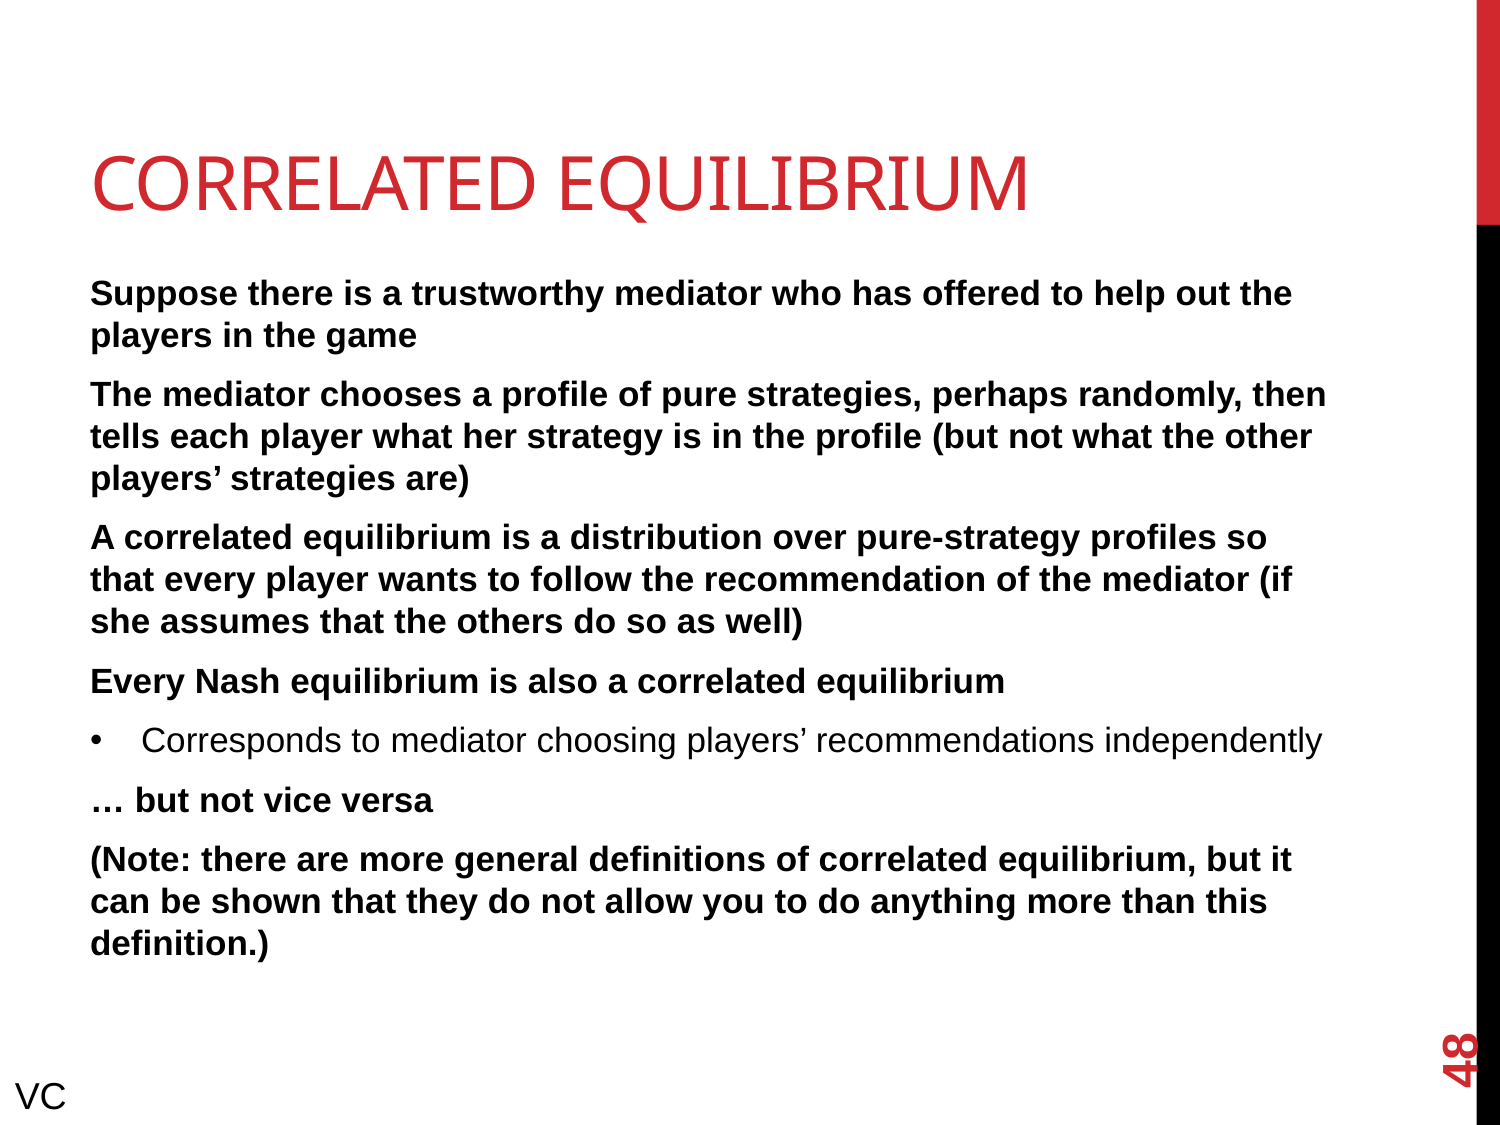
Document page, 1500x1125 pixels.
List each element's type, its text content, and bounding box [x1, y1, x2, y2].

list Suppose there is a trustworthy mediator who has offered to help out the players in the game The mediator chooses a profile of pure strategies, perhaps randomly, then tells each player what her strategy is in the profile (but not what the other players’ strategies are) A correlated equilibrium is a distribution over pure-strategy profiles so that every player wants to follow the recommendation of the mediator (if she assumes that the others do so as well) Every Nash equilibrium is also a correlated equilibrium Corresponds to mediator choosing players’ recommendations independently … but not vice versa (Note: there are more general definitions of correlated equilibrium, but it can be shown that they do not allow you to do anything more than this definition.) [75, 262, 1346, 1005]
slide_number 48 [1427, 887, 1488, 1104]
title Correlated equilibrium [75, 45, 1425, 233]
text_box VC [0, 1064, 84, 1125]
